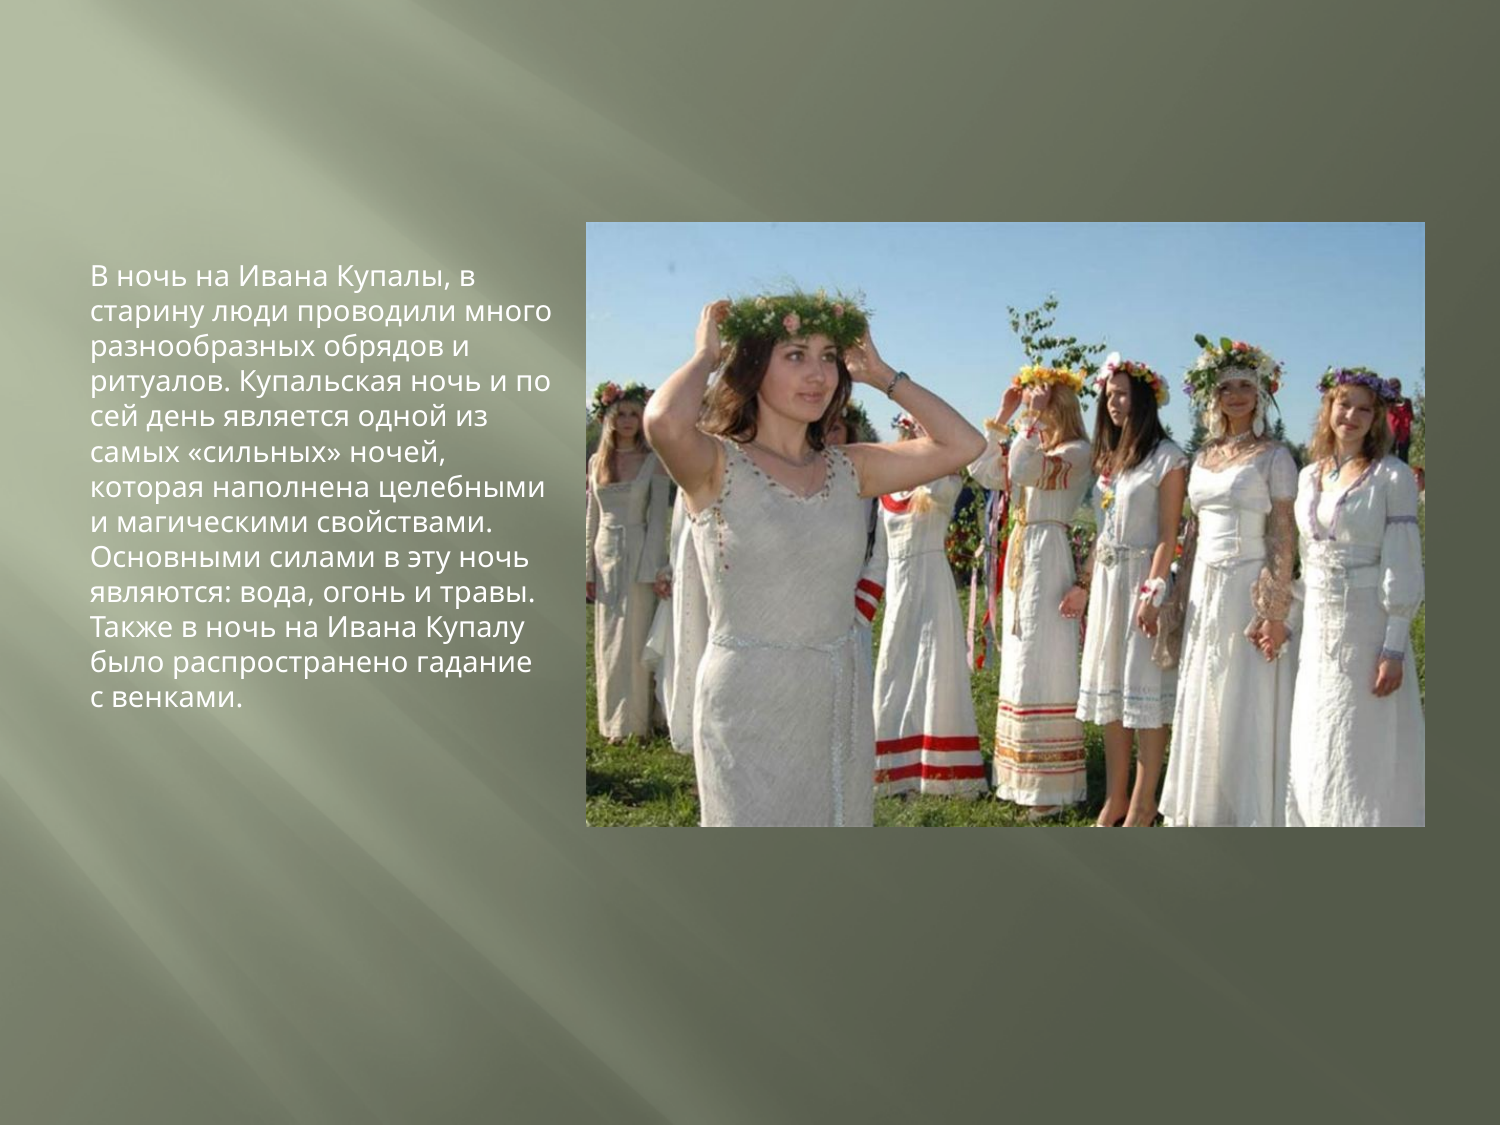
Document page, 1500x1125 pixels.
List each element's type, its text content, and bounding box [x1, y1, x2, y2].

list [586, 222, 1426, 827]
list В ночь на Ивана Купалы, в старину люди проводили много разнообразных обрядов и ритуалов. Купальская ночь и по сей день является одной из самых «сильных» ночей, которая наполнена целебными и магическими свойствами. Основными силами в эту ночь являются: вода, огонь и травы. Также в ночь на Ивана Купалу было распространено гадание с венками. [75, 249, 569, 1005]
